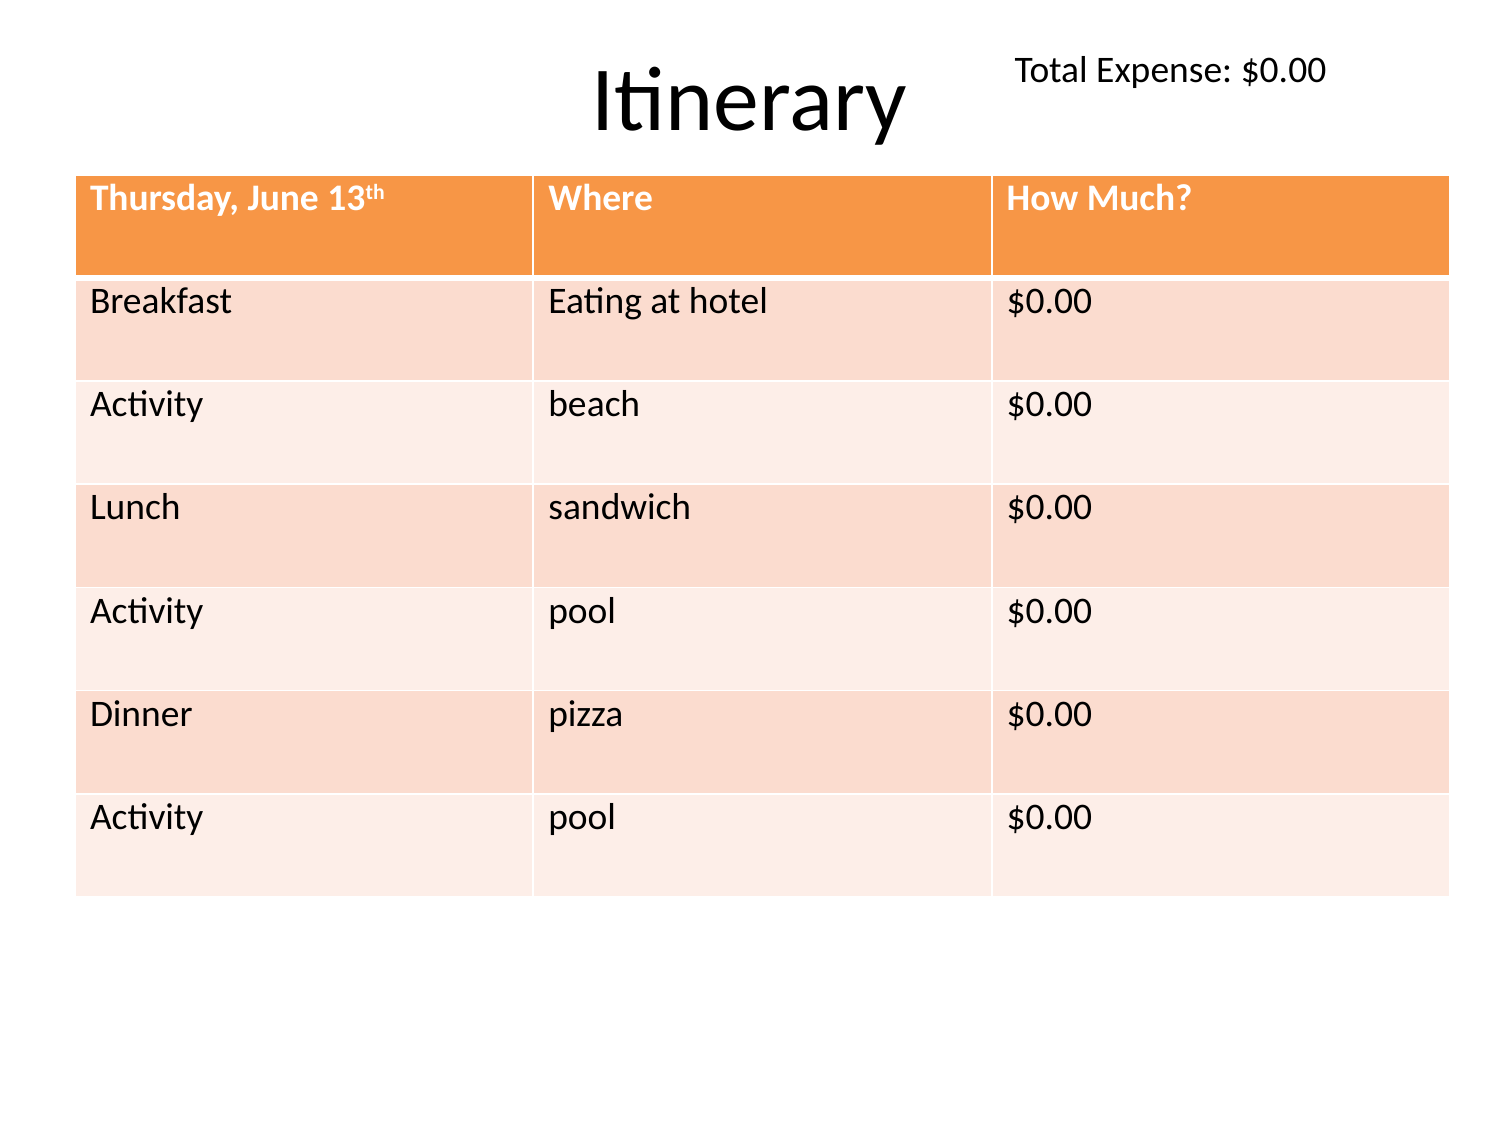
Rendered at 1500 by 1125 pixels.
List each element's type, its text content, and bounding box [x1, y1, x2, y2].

title Itinerary [75, 0, 1425, 174]
table_cell $0.00 [993, 588, 1449, 690]
table_cell $0.00 [993, 382, 1449, 483]
table_header Thursday, June 13th [76, 176, 532, 275]
table_cell Dinner [76, 691, 532, 793]
table_cell Activity [76, 588, 532, 690]
text_box Total Expense: $0.00 [999, 37, 1463, 98]
table_cell sandwich [534, 485, 991, 587]
table_cell pizza [534, 691, 991, 793]
table_cell pool [534, 588, 991, 690]
table_cell $0.00 [993, 795, 1449, 896]
table_cell beach [534, 382, 991, 483]
table_cell $0.00 [993, 281, 1449, 380]
table_cell Eating at hotel [534, 281, 991, 380]
table_cell pool [534, 795, 991, 896]
table_cell Breakfast [76, 281, 532, 380]
table_cell Lunch [76, 485, 532, 587]
table_header Where [534, 176, 991, 275]
table_cell $0.00 [993, 485, 1449, 587]
table_cell Activity [76, 795, 532, 896]
table_cell Activity [76, 382, 532, 483]
table_cell $0.00 [993, 691, 1449, 793]
table_header How Much? [993, 176, 1449, 275]
